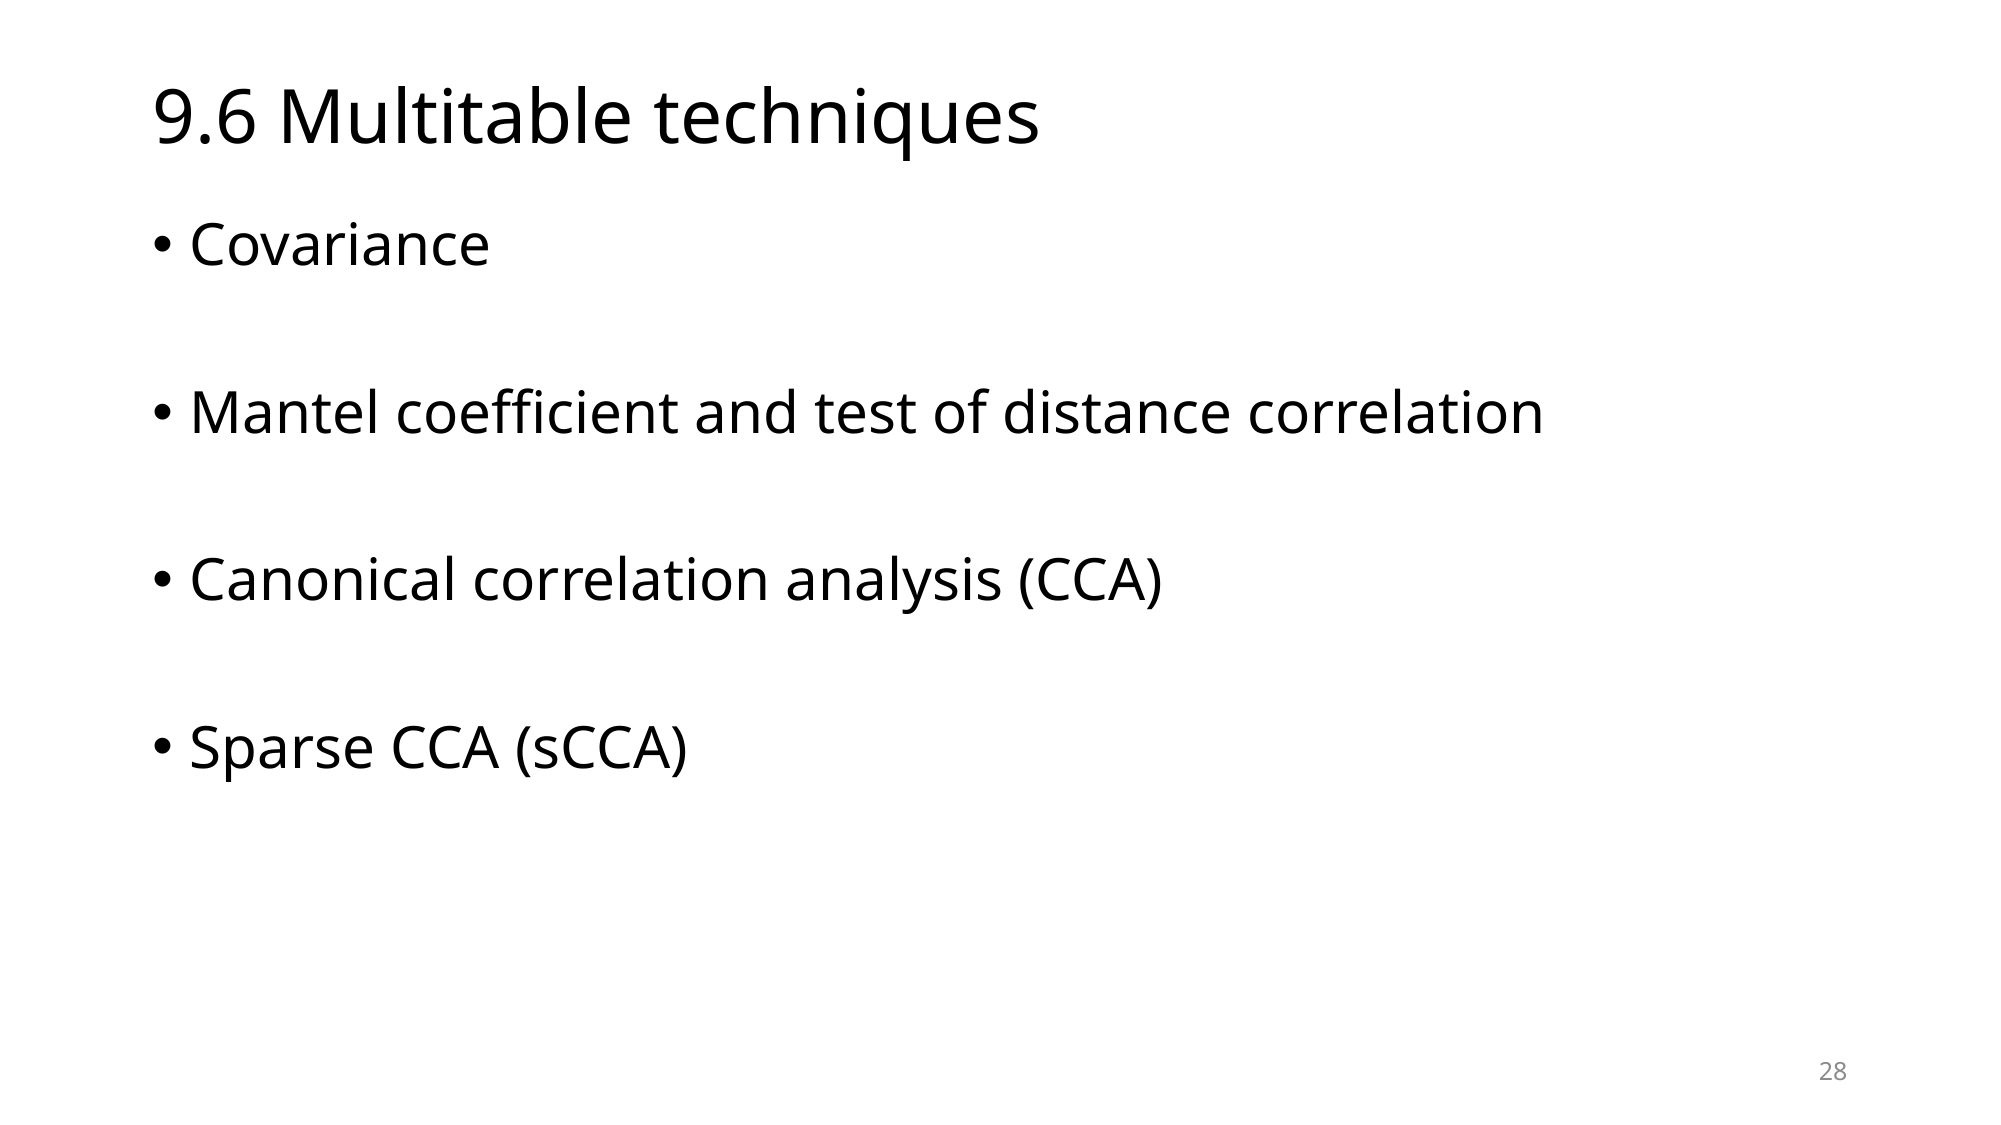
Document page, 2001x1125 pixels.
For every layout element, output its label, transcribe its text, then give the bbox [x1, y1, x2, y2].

title 9.6 Multitable techniques [137, 59, 1863, 179]
slide_number 28 [1412, 1042, 1863, 1103]
list Covariance Mantel coefficient and test of distance correlation Canonical correlation analysis (CCA) Sparse CCA (sCCA) [137, 207, 1863, 1014]
